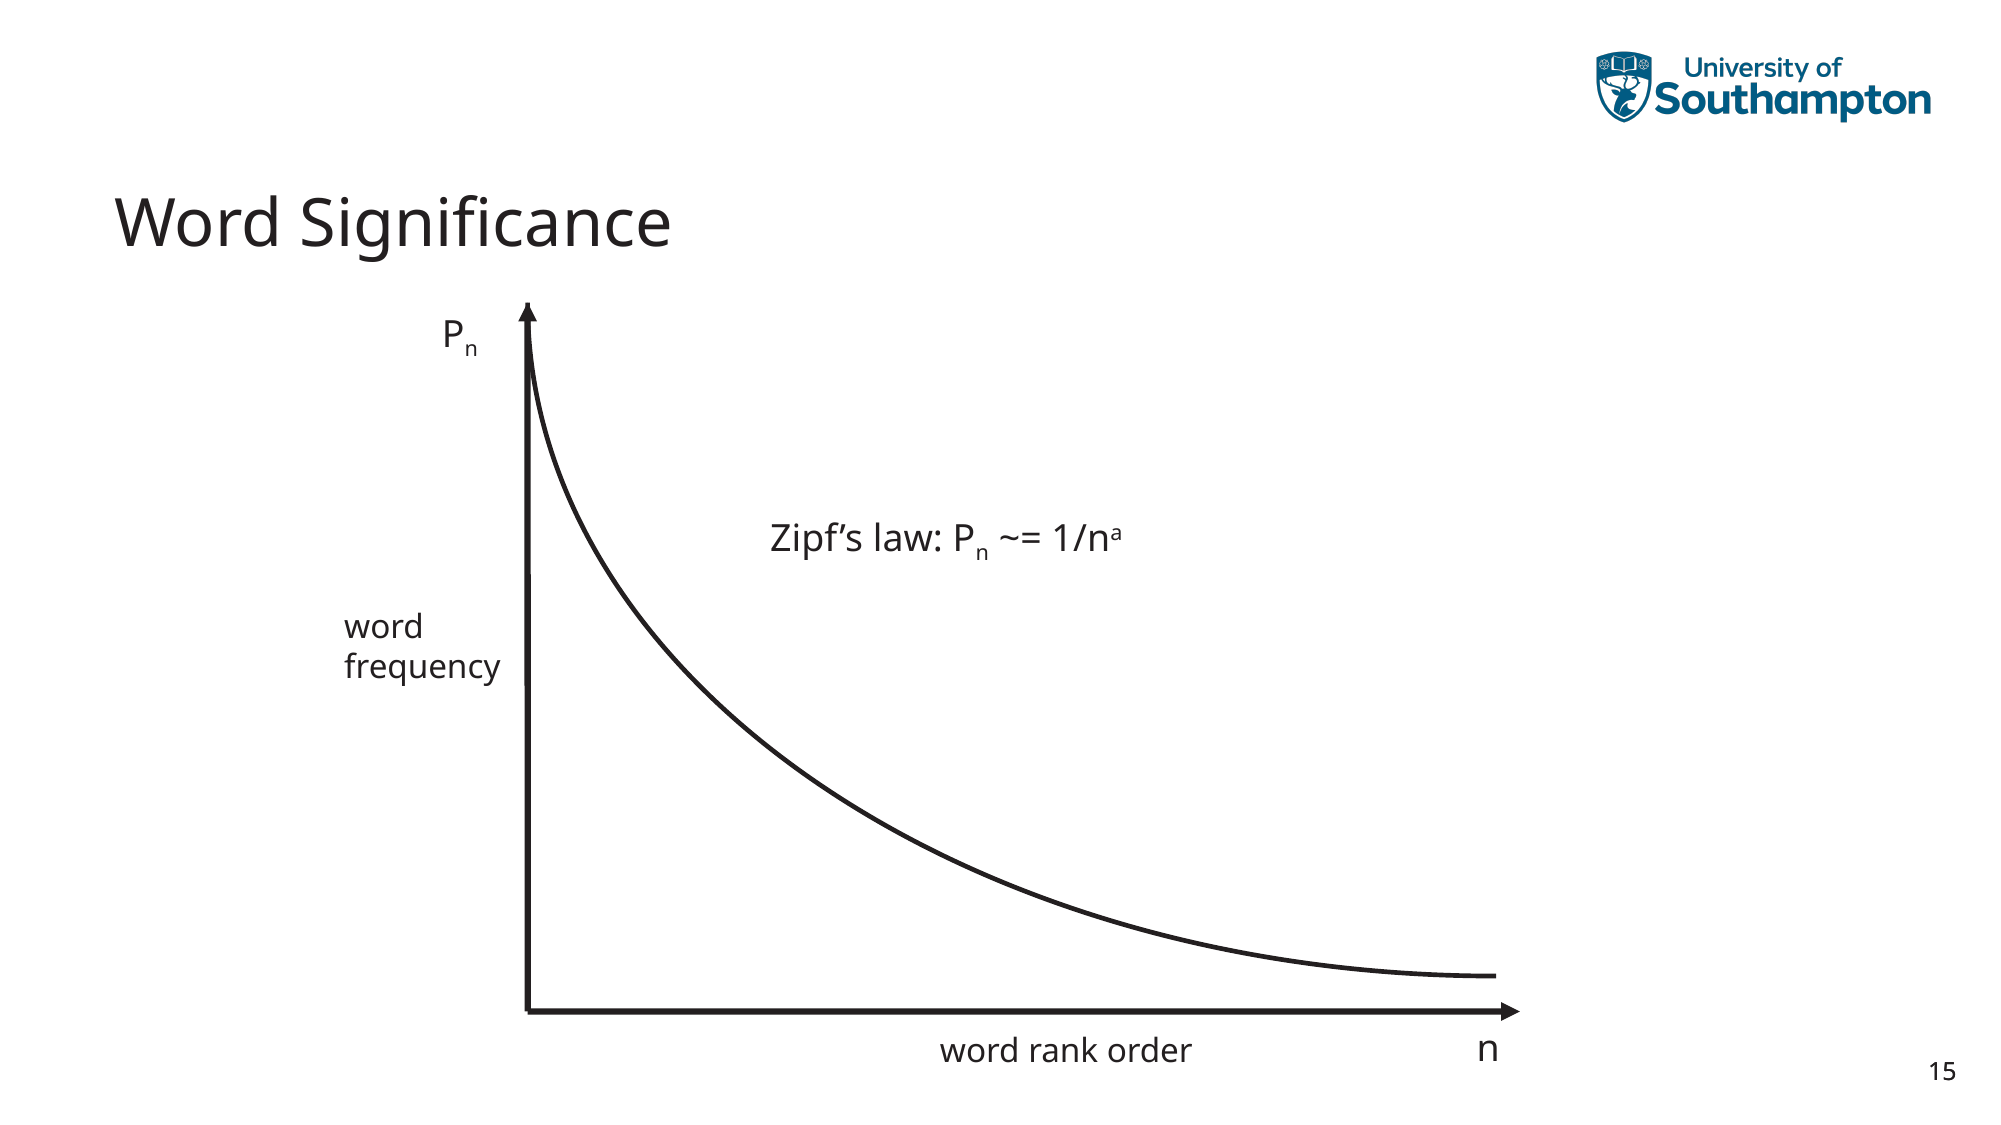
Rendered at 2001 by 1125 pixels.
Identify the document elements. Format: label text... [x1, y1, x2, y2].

picture [1808, 97, 1815, 113]
text_box [527, 1005, 1520, 1016]
picture [1600, 80, 1617, 111]
picture [1689, 97, 1698, 108]
picture [1758, 97, 1766, 113]
picture [1527, 0, 2000, 220]
picture [1730, 97, 1736, 113]
text_box word frequency [329, 598, 516, 693]
text_box Pn [427, 302, 494, 369]
title Word Significance [102, 113, 1898, 268]
text_box Zipf’s law: Pn ~= 1/na [755, 506, 1138, 573]
text_box [527, 302, 1497, 977]
text_box word rank order [925, 1021, 1209, 1076]
text_box n [1461, 1016, 1515, 1077]
picture [1626, 78, 1648, 111]
picture [1823, 97, 1830, 113]
picture [1890, 97, 1900, 108]
picture [1607, 76, 1624, 88]
picture [1626, 76, 1636, 88]
slide_number 15 [1897, 1046, 1969, 1094]
picture [1782, 97, 1791, 108]
text_box [521, 303, 527, 315]
picture [1847, 97, 1857, 108]
